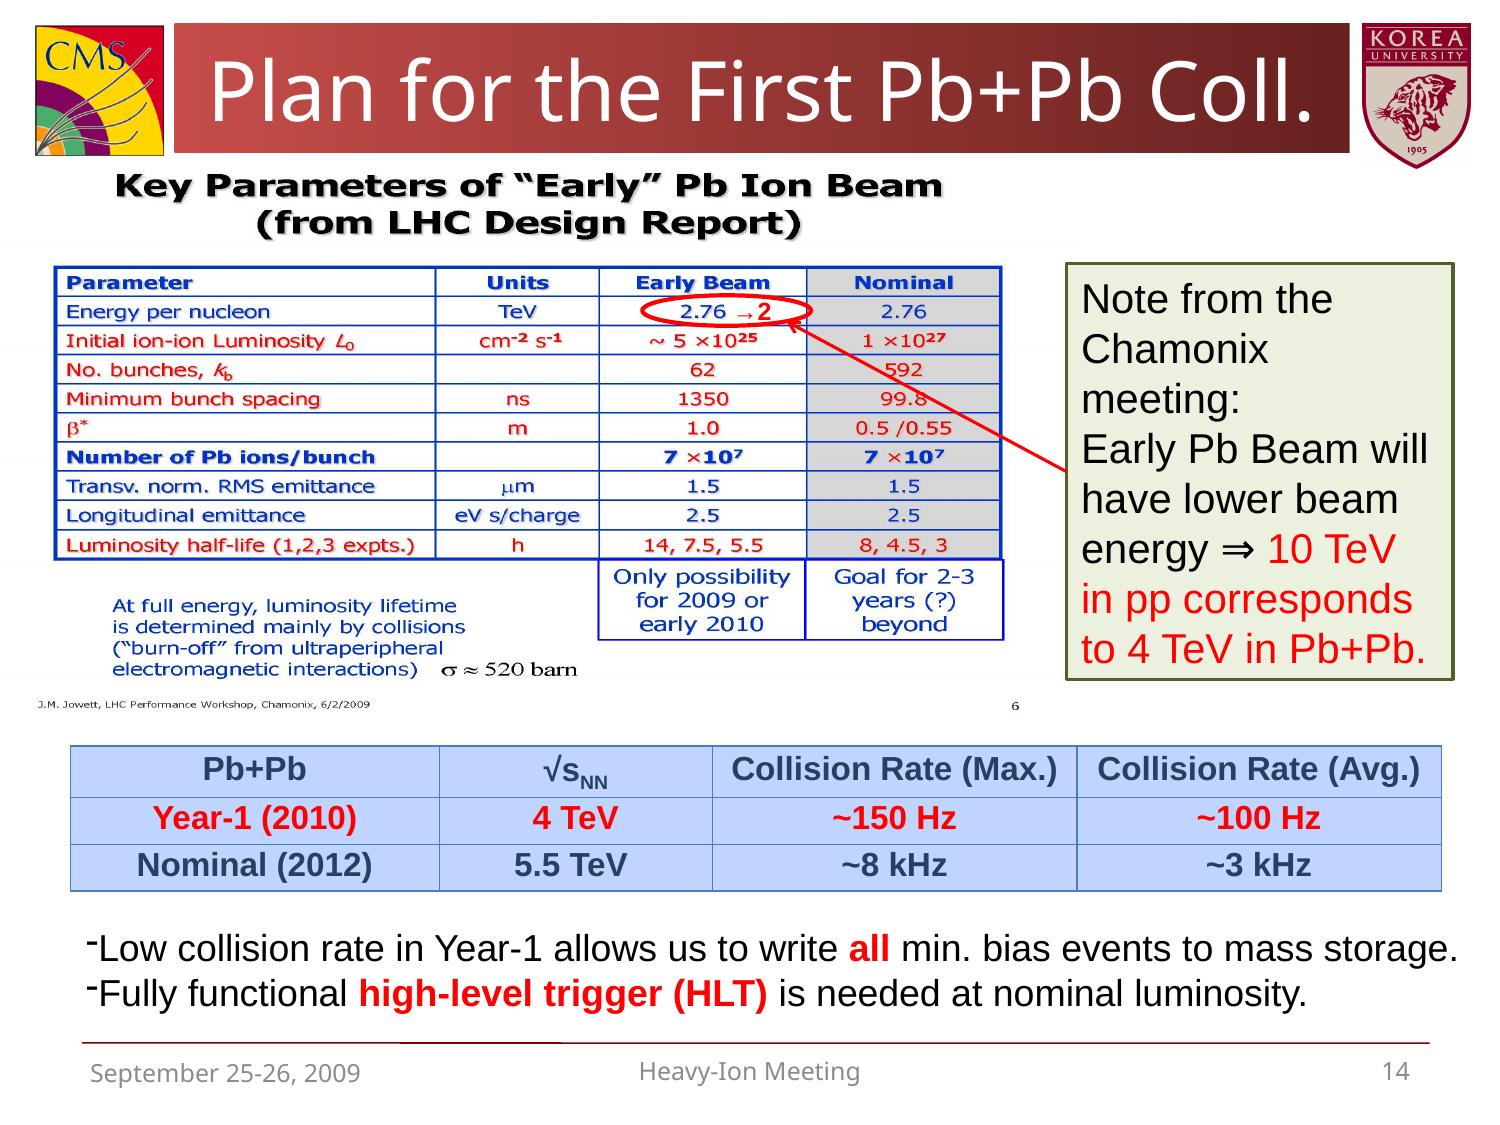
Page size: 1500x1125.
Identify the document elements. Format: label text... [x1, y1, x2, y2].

table_cell ~100 Hz [1078, 798, 1441, 844]
table_cell 4 TeV [440, 798, 712, 844]
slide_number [75, 1042, 425, 1103]
table_cell 5.5 TeV [440, 845, 712, 890]
table_header Collision Rate (Max.) [713, 747, 1076, 797]
text_box Low collision rate in Year-1 allows us to write all min. bias events to mass storage. Fully functional high-level trigger (HLT) is needed at nominal luminosity. [41, 916, 1489, 1022]
table_cell ~150 Hz [713, 798, 1076, 844]
title Plan for the First Pb+Pb Coll. [174, 23, 1350, 153]
picture [1362, 23, 1471, 169]
footer Heavy-Ion Meeting [512, 1042, 988, 1103]
table_header Pb+Pb [71, 747, 439, 797]
table_cell Nominal (2012) [71, 845, 439, 890]
table_header Collision Rate (Avg.) [1078, 747, 1441, 797]
table_cell ~8 kHz [713, 845, 1076, 890]
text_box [0, 163, 1079, 727]
text_box Note from the Chamonix meeting: Early Pb Beam will have lower beam energy ⇒ 10 TeV in pp corresponds to 4 TeV in Pb+Pb. [1082, 263, 1453, 680]
table_cell Year-1 (2010) [71, 798, 439, 844]
picture [35, 25, 164, 156]
slide_number 14 [1074, 1042, 1425, 1103]
table_cell ~3 kHz [1078, 845, 1441, 890]
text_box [786, 321, 1067, 449]
table_header √sNN [440, 747, 712, 797]
